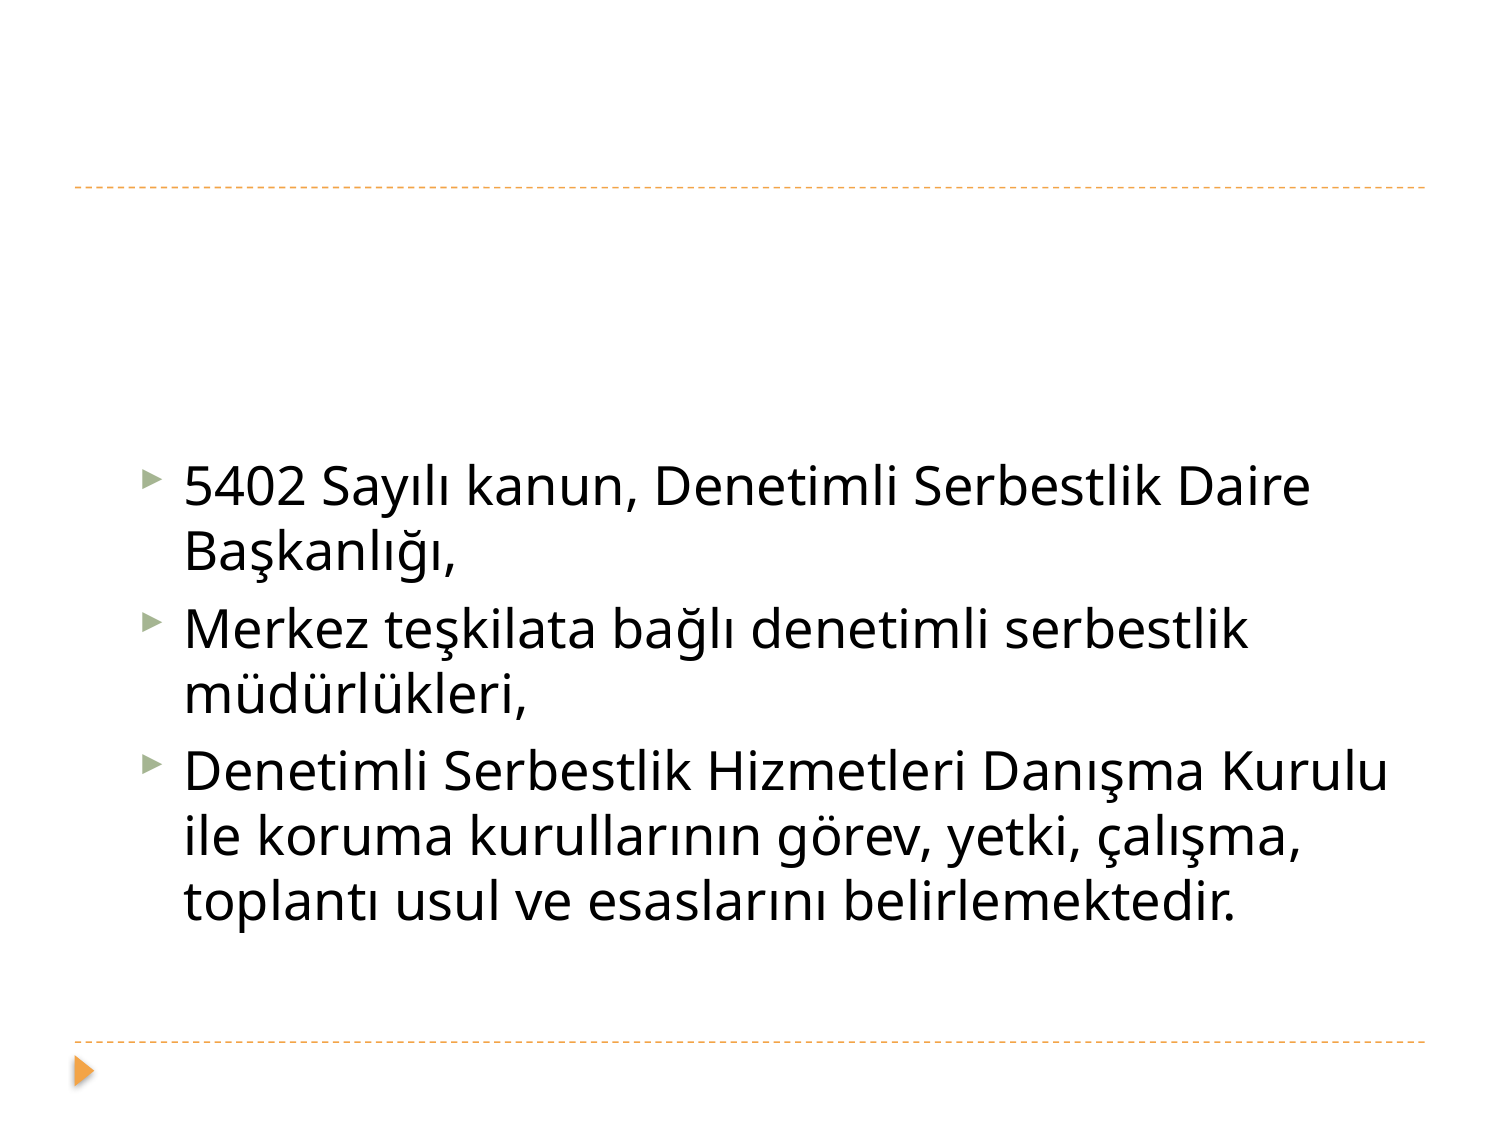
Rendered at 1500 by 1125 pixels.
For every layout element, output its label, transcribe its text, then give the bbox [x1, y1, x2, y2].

list 5402 Sayılı kanun, Denetimli Serbestlik Daire Başkanlığı, Merkez teşkilata bağlı denetimli serbestlik müdürlükleri, Denetimli Serbestlik Hizmetleri Danışma Kurulu ile koruma kurullarının görev, yetki, çalışma, toplantı usul ve esaslarını belirlemektedir. [123, 444, 1474, 973]
